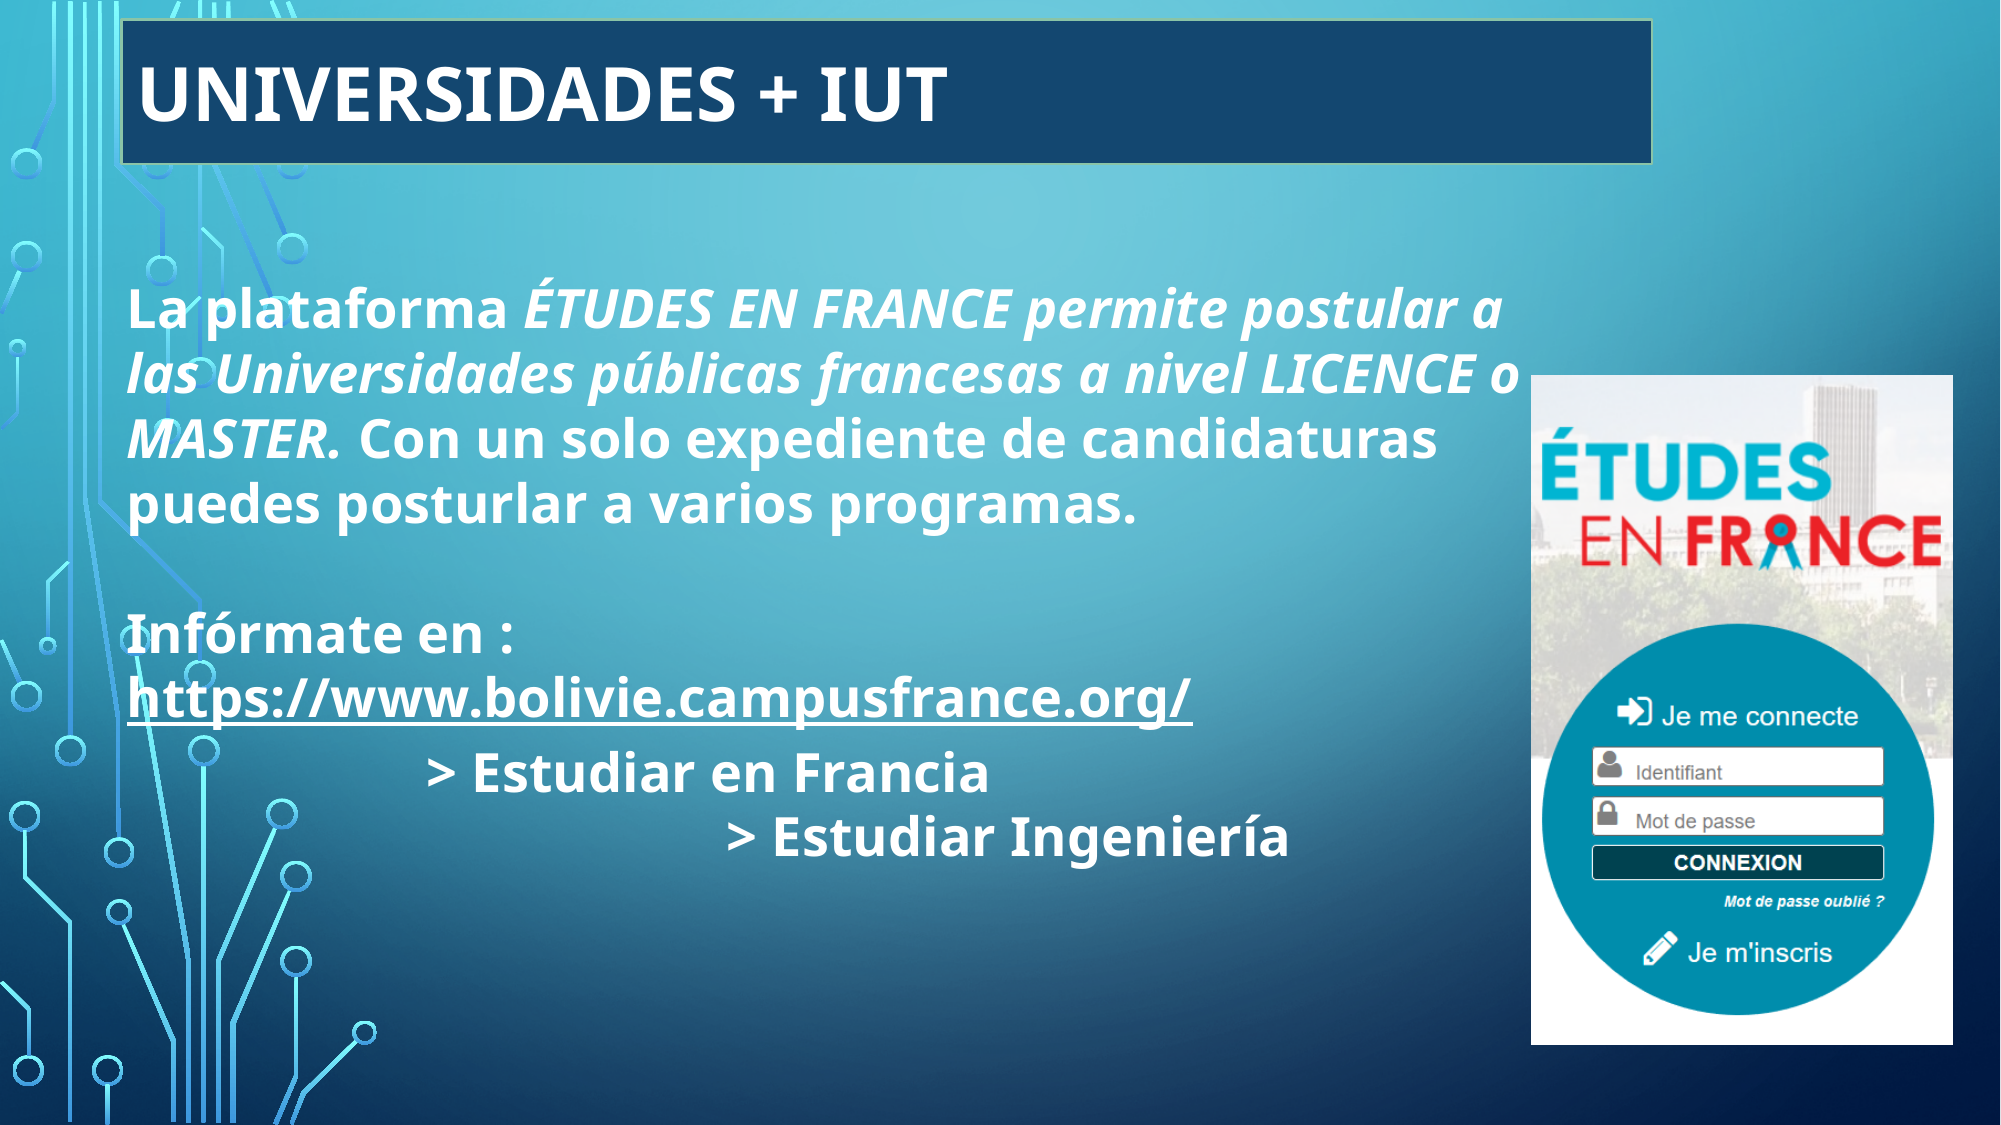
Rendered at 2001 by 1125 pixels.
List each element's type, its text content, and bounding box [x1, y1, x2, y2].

picture [1531, 375, 1953, 1046]
text_box La plataforma ÉTUDES EN FRANCE permite postular a las Universidades públicas francesas a nivel LICENCE o MASTER. Con un solo expediente de candidaturas puedes posturlar a varios programas. Infórmate en : https://www.bolivie.campusfrance.org/ > Estudiar en Francia > Estudiar Ingeniería [37, 266, 1592, 876]
text_box UNIVERSIDADES + IUT [120, 18, 1653, 165]
